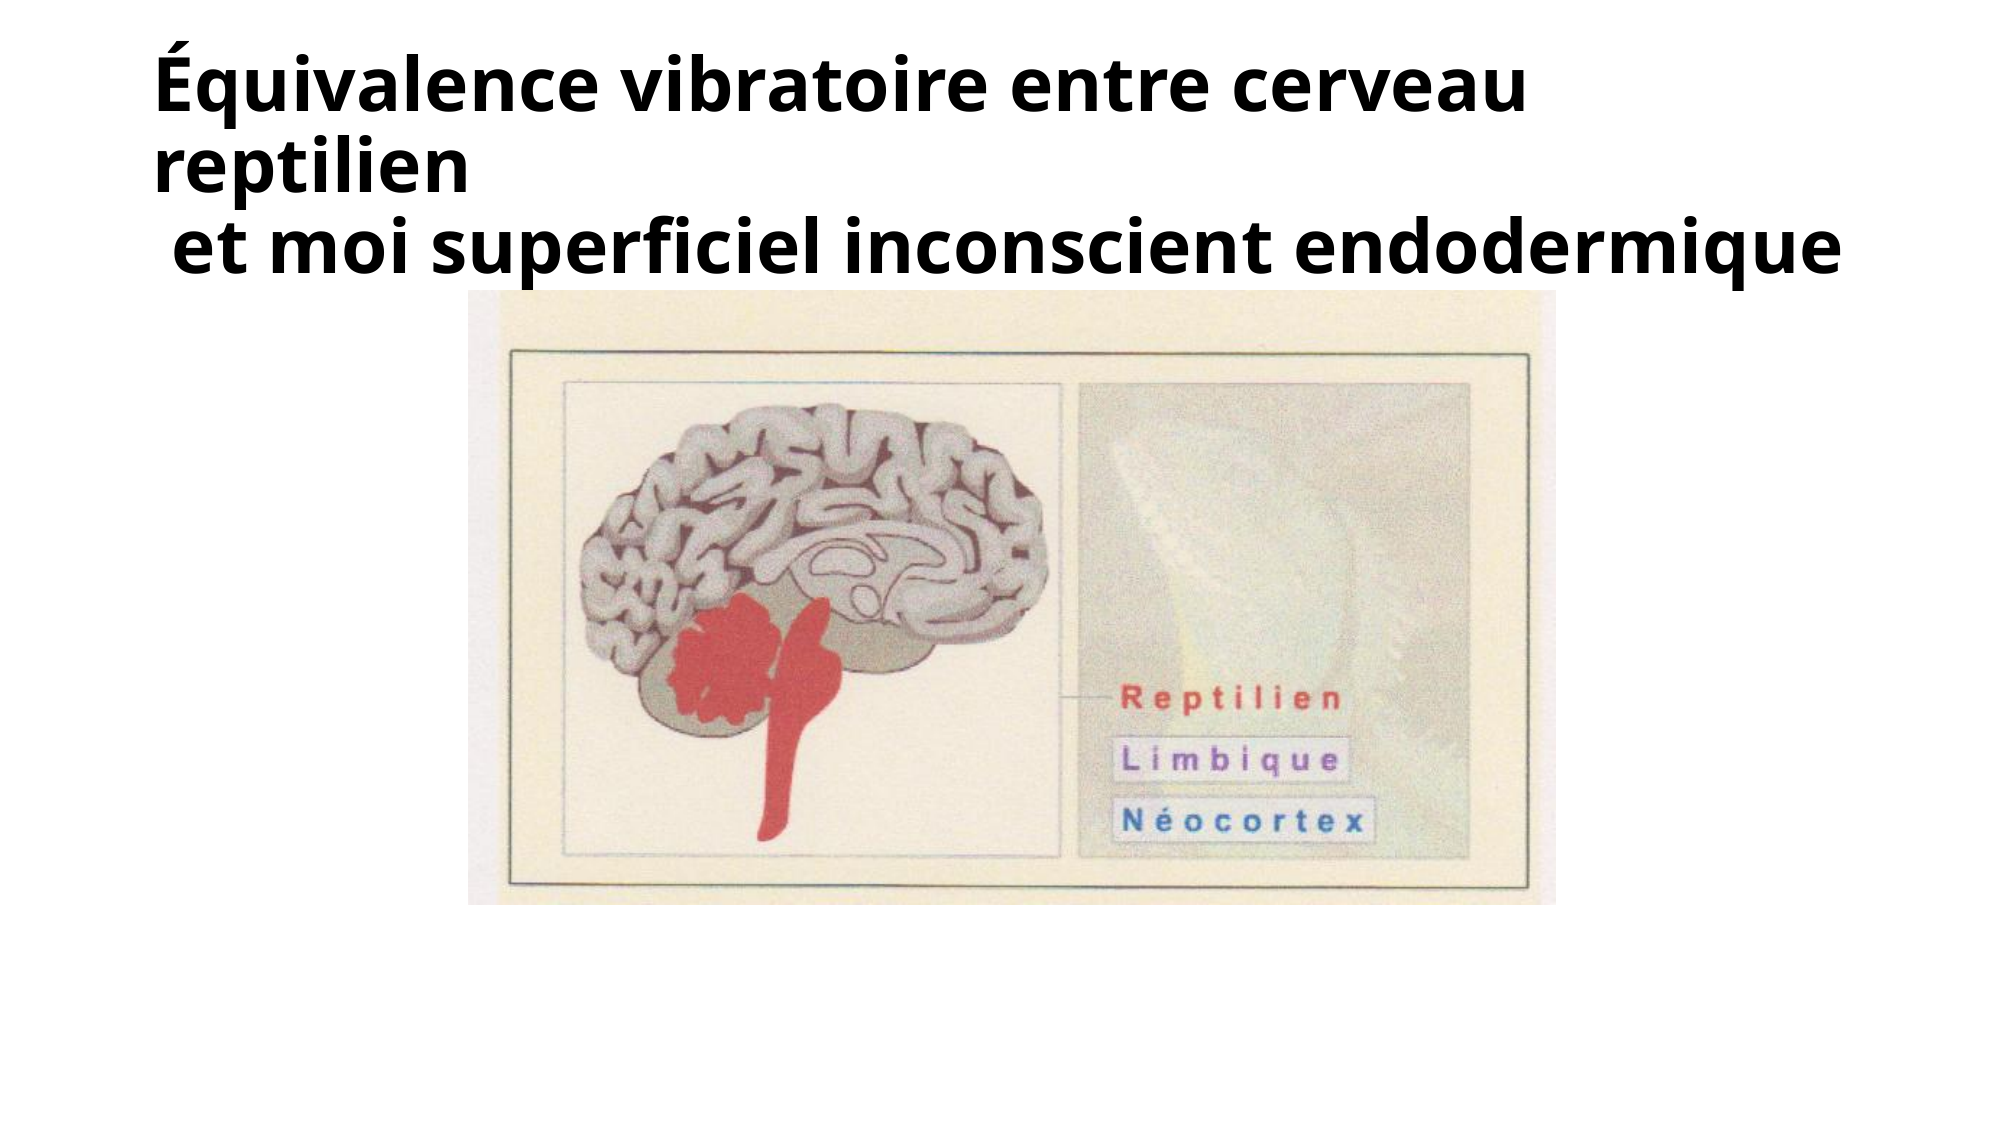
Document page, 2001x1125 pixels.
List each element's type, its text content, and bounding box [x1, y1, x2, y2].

title Équivalence vibratoire entre cerveau reptilien et moi superficiel inconscient endodermique [137, 59, 1863, 278]
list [468, 290, 1556, 905]
